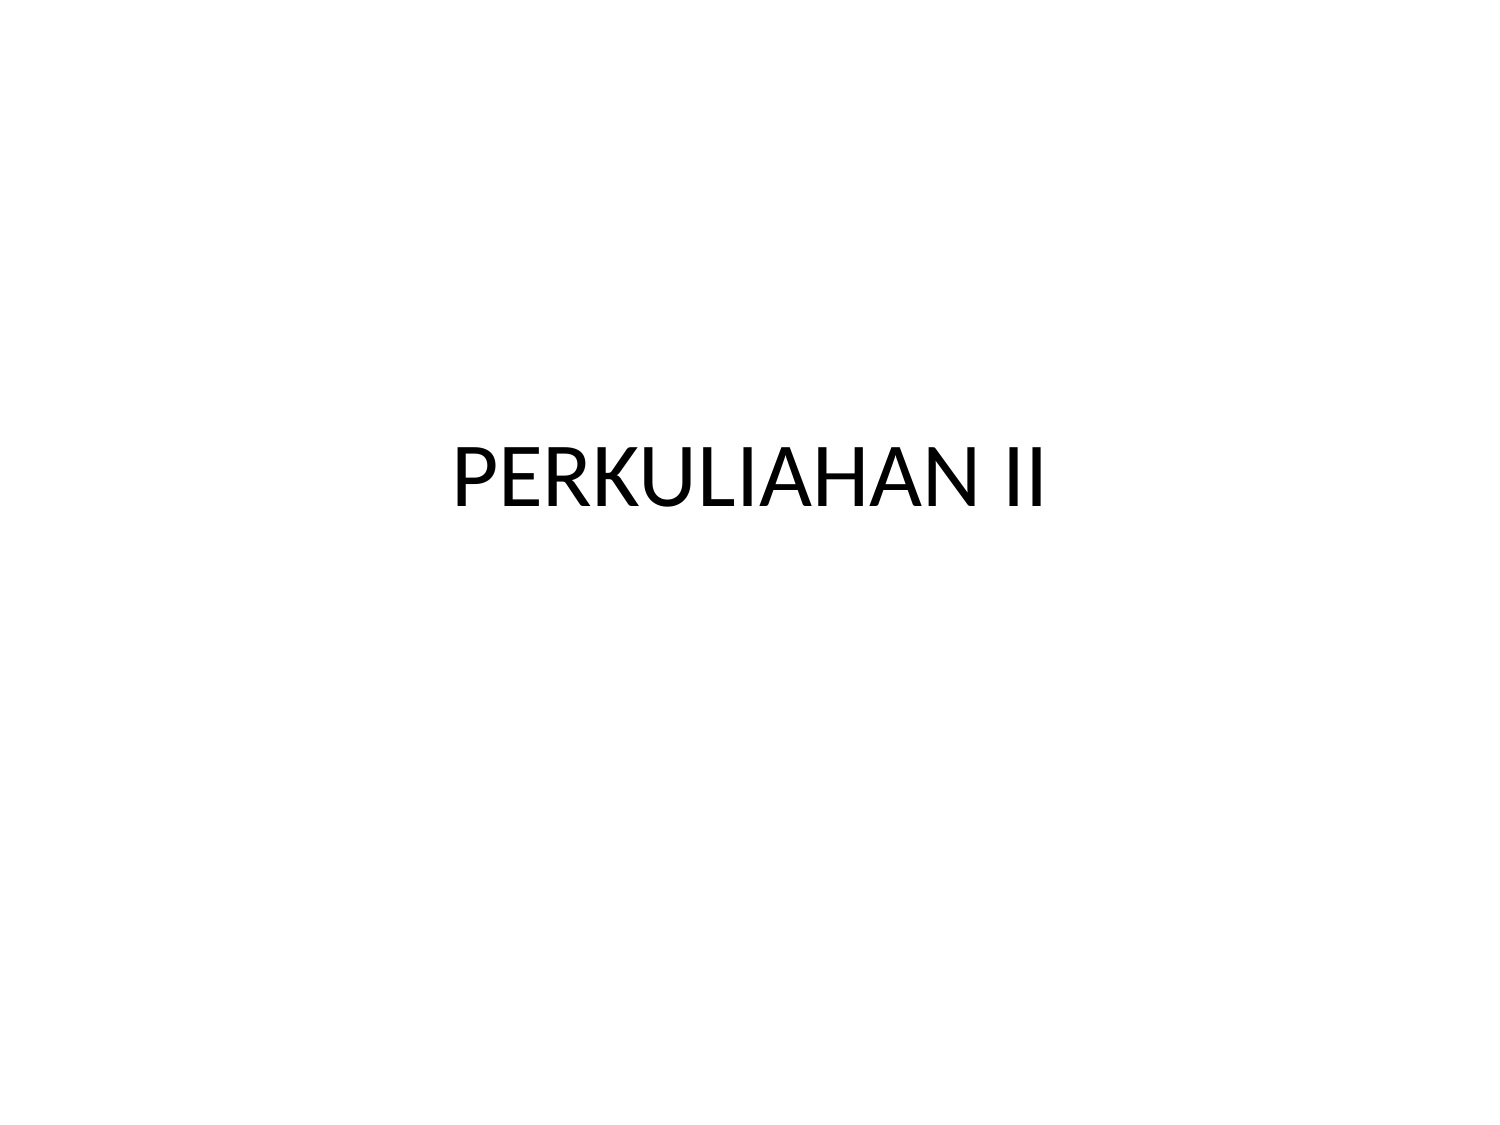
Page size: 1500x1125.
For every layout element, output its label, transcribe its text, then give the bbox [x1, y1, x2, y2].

title PERKULIAHAN II [112, 349, 1388, 591]
